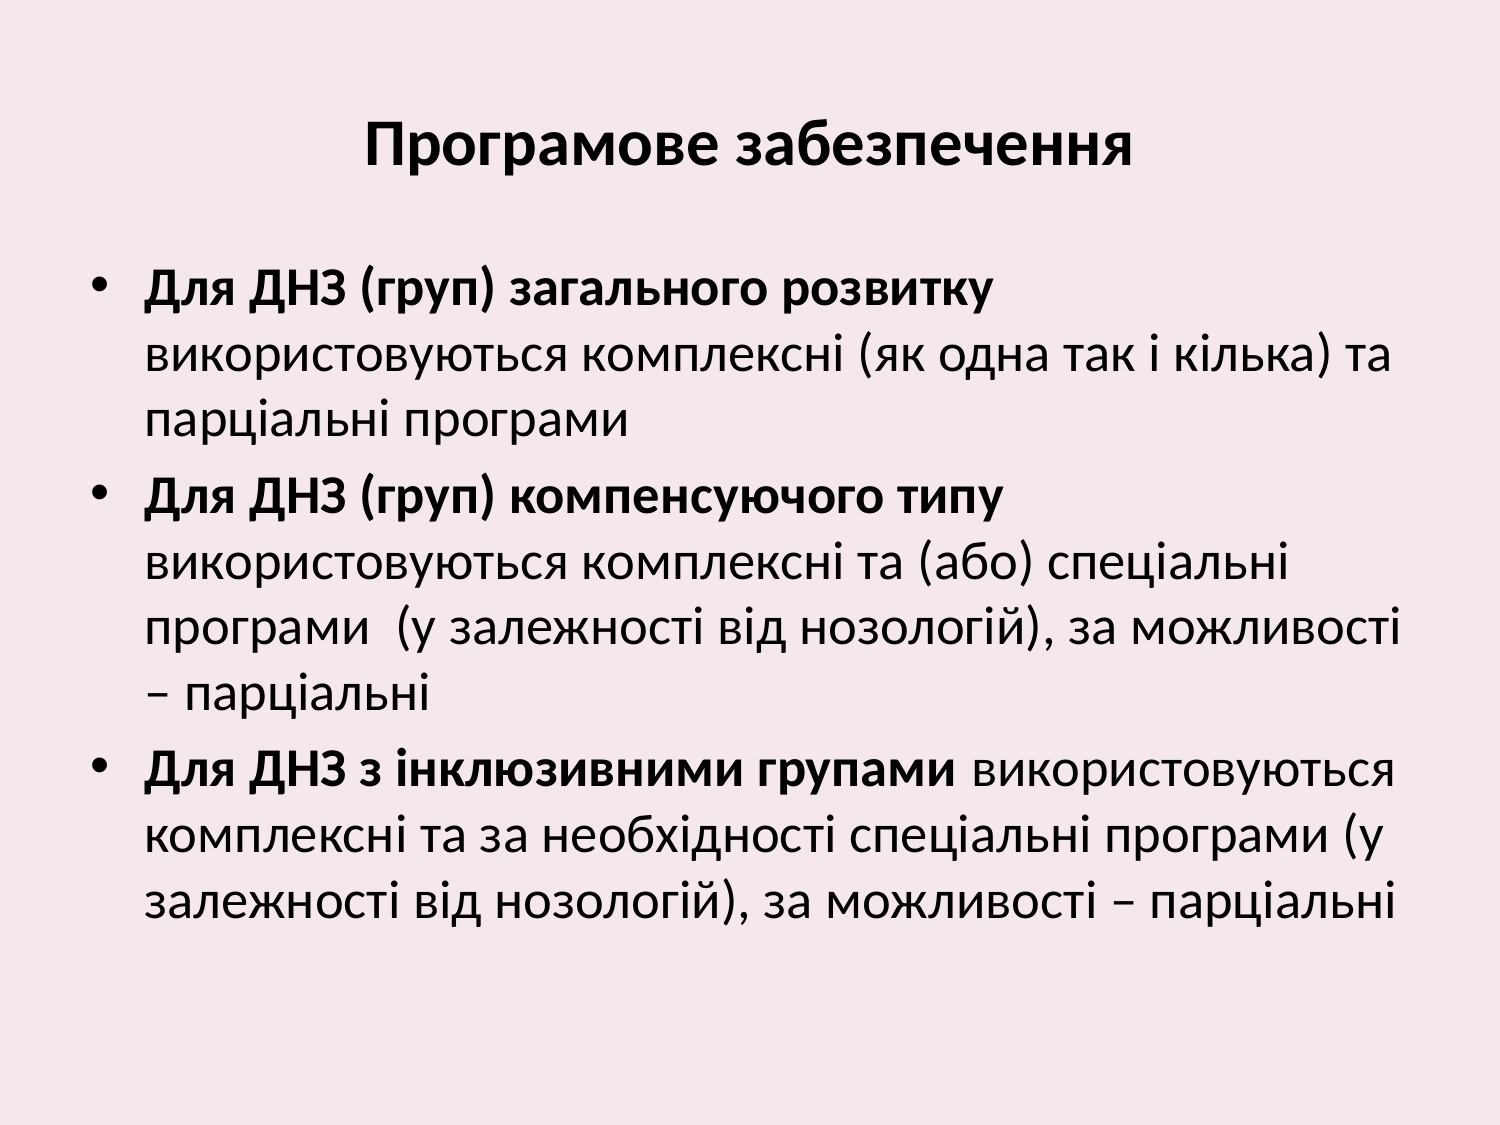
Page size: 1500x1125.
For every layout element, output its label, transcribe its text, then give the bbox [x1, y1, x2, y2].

list Для ДНЗ (груп) загального розвитку використовуються комплексні (як одна так і кілька) та парціальні програми Для ДНЗ (груп) компенсуючого типу використовуються комплексні та (або) спеціальні програми (у залежності від нозологій), за можливості – парціальні Для ДНЗ з інклюзивними групами використовуються комплексні та за необхідності спеціальні програми (у залежності від нозологій), за можливості – парціальні [75, 243, 1425, 1005]
title Програмове забезпечення [75, 45, 1425, 233]
